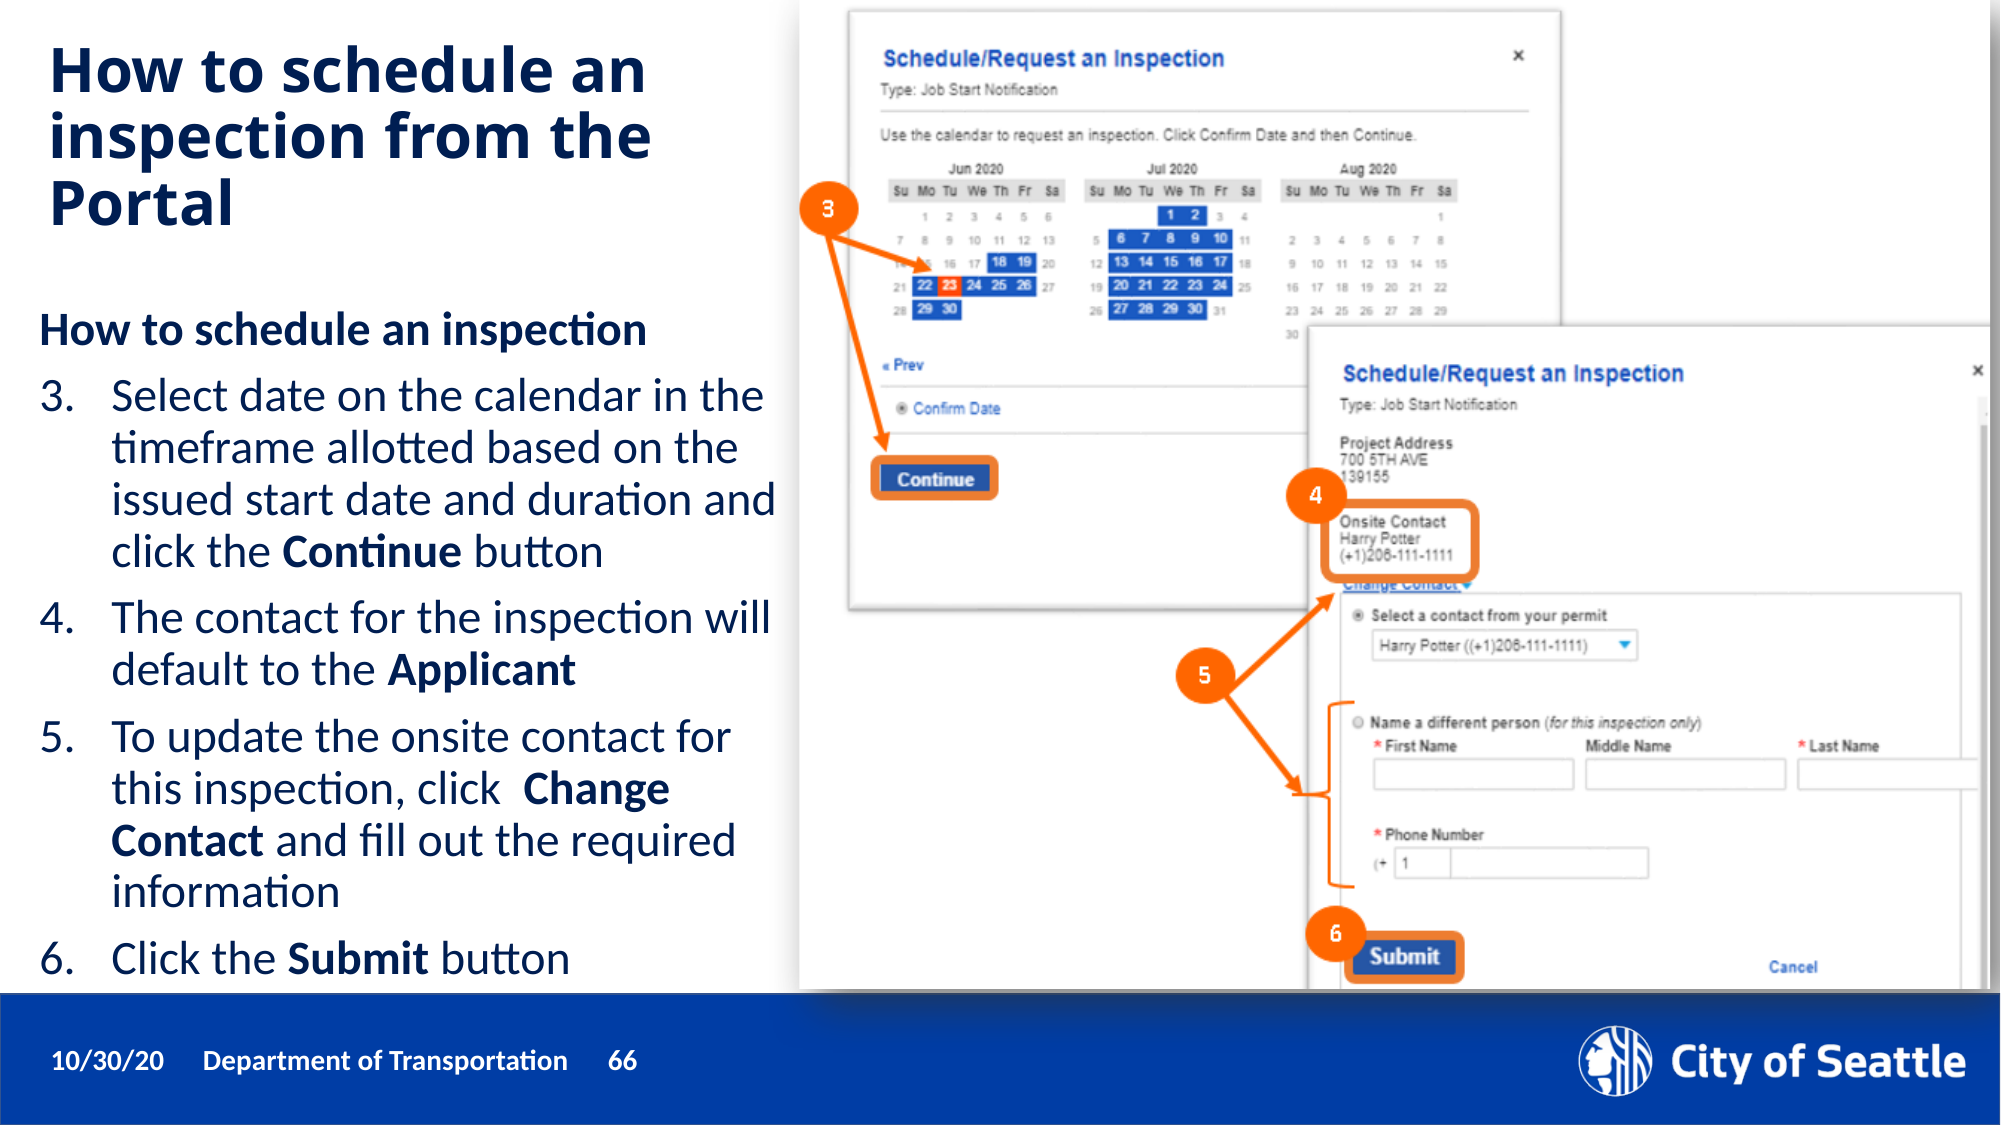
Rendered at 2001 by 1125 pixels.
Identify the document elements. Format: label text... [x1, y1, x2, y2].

picture [799, 0, 1991, 989]
picture [1544, 993, 2000, 1125]
title How to schedule an inspection from the Portal [33, 30, 729, 248]
list How to schedule an inspection Select date on the calendar in the timeframe allotted based on the issued start date and duration and click the Continue button The contact for the inspection will default to the Applicant To update the onsite contact for this inspection, click Change Contact and fill out the required information Click the Submit button [24, 296, 788, 1004]
